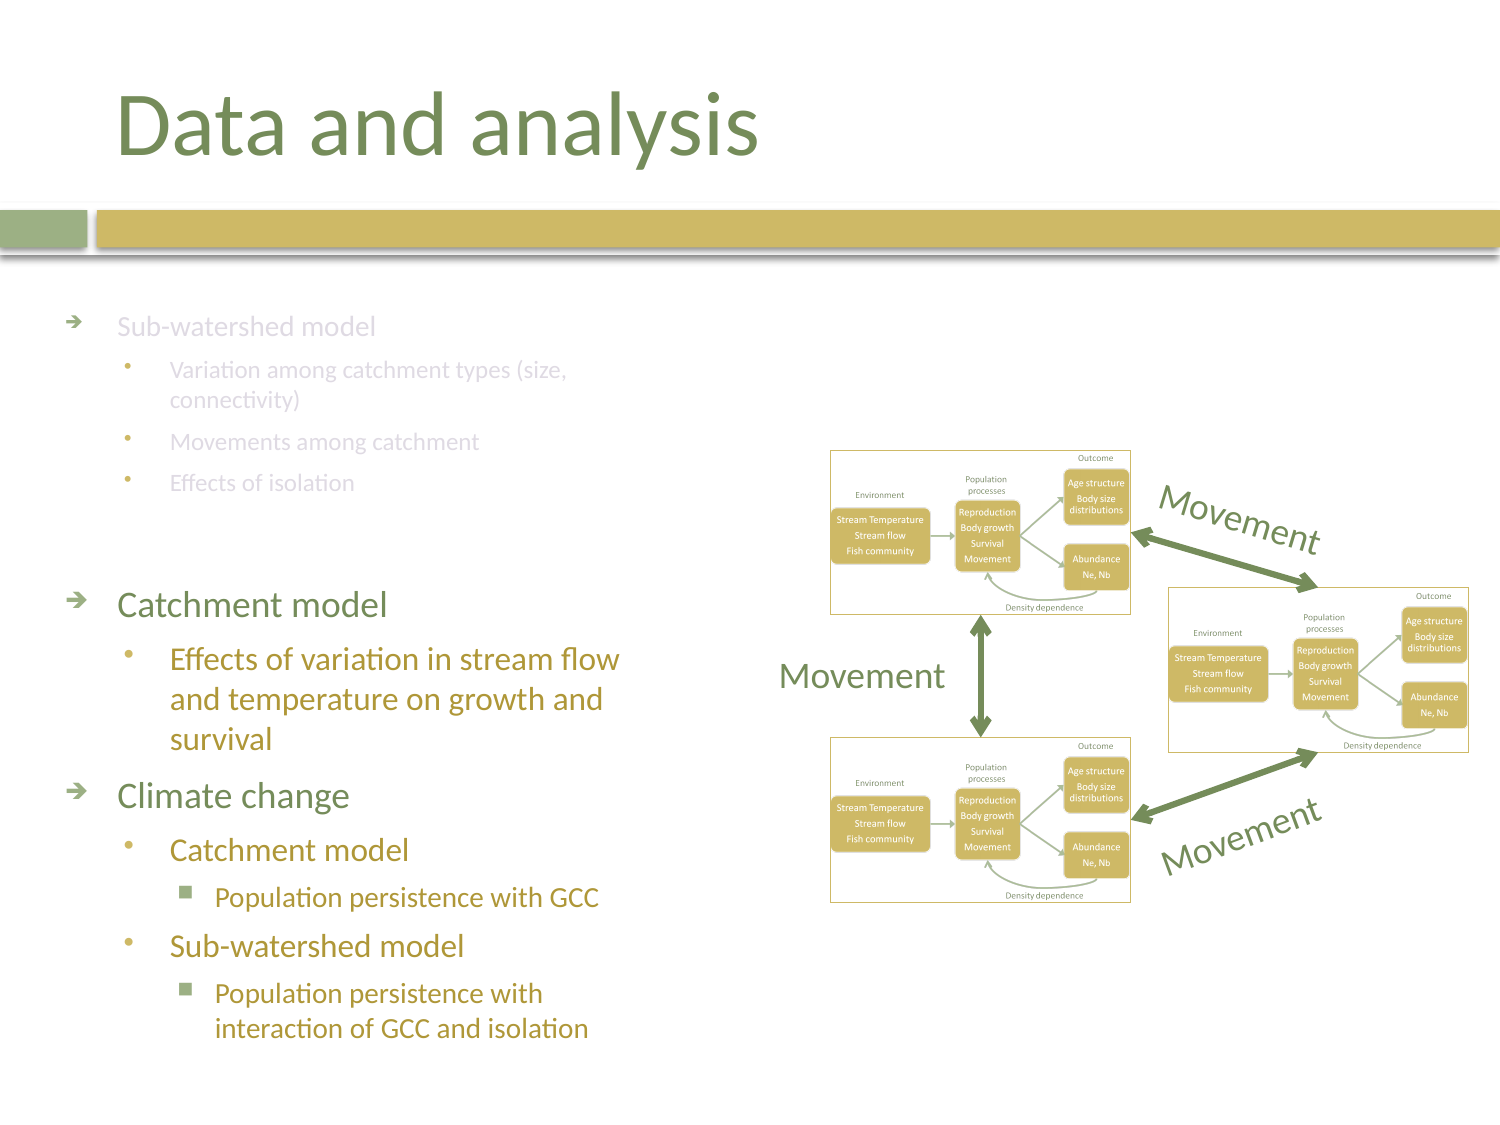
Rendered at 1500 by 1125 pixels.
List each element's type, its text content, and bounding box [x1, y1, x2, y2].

title Data and analysis [100, 37, 1438, 200]
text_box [762, 449, 1469, 903]
list Sub-watershed model Variation among catchment types (size, connectivity) Movements among catchment Effects of isolation Catchment model Effects of variation in stream flow and temperature on growth and survival Climate change Catchment model Population persistence with GCC Sub-watershed model Population persistence with interaction of GCC and isolation [50, 299, 688, 1125]
